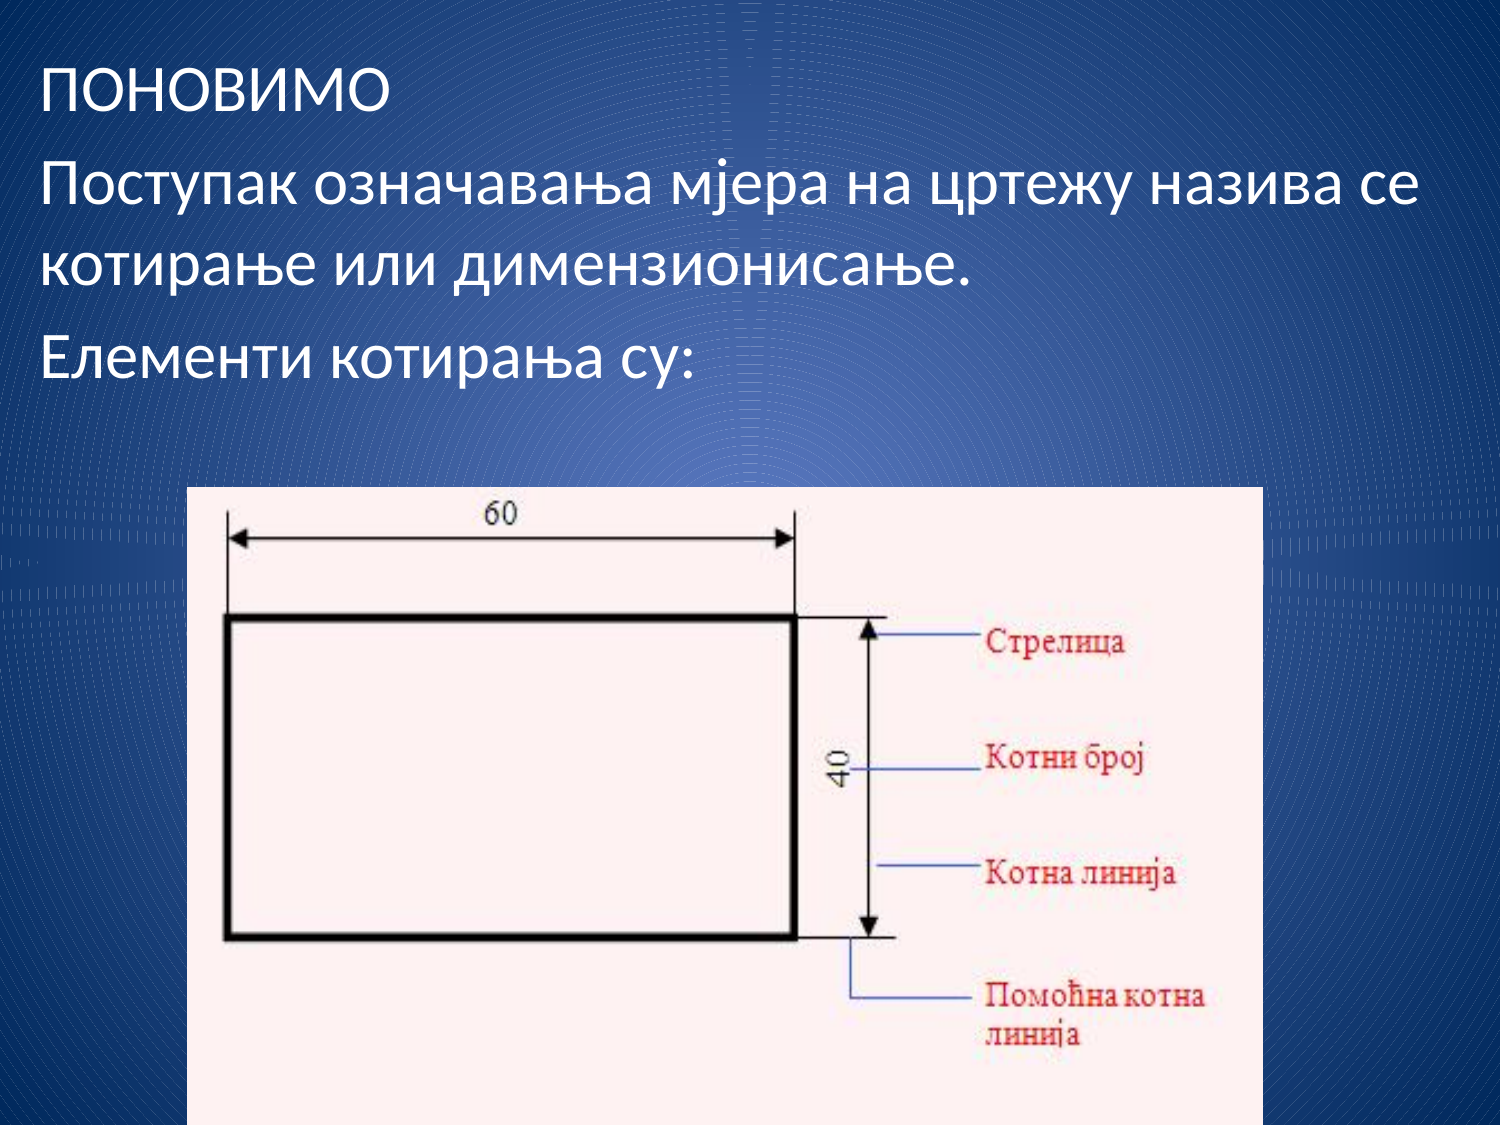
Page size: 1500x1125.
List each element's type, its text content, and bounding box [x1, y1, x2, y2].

subtitle ПОНОВИМО Поступак означавања мјера на цртежу назива се котирање или димензионисање. Елементи котирања су: [24, 37, 1438, 1088]
picture [187, 487, 1263, 1125]
